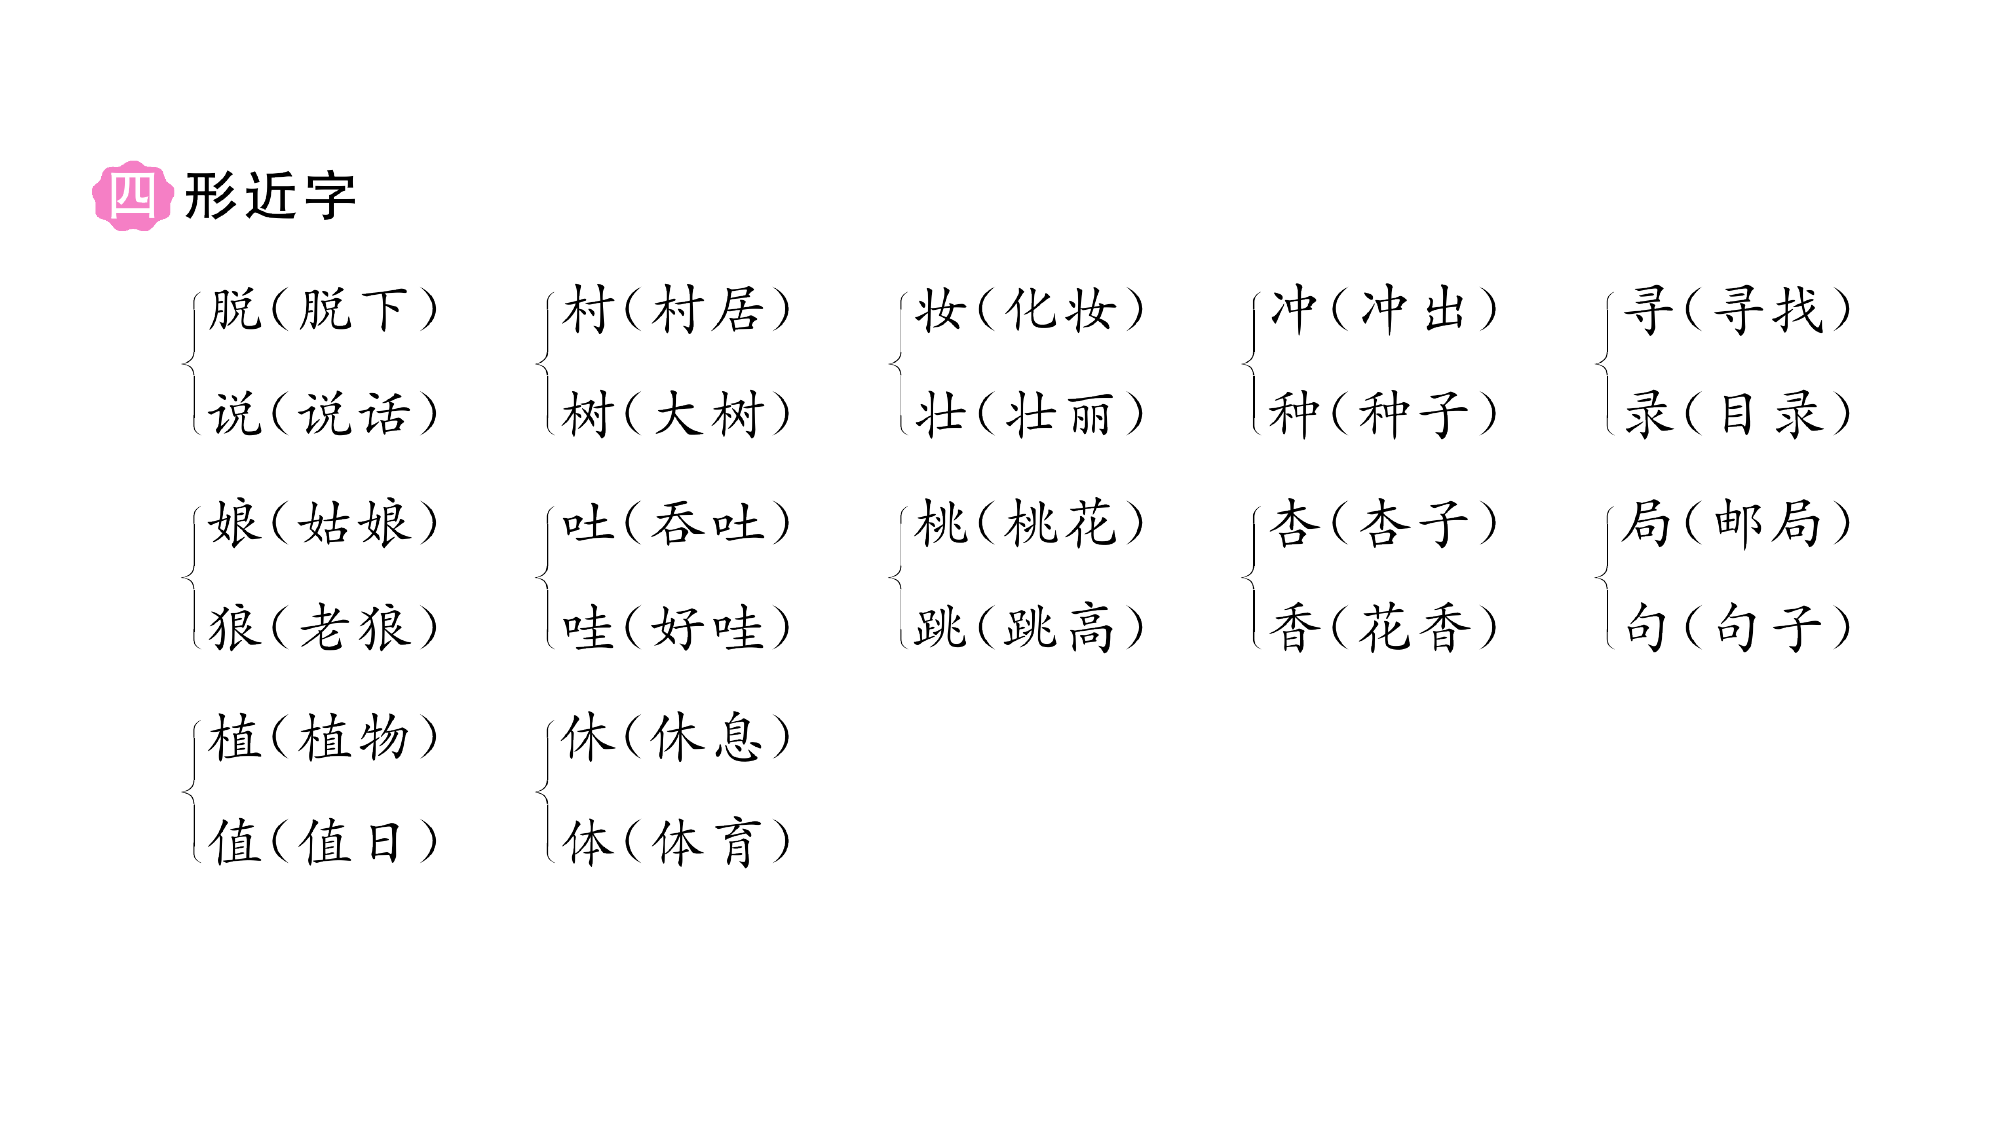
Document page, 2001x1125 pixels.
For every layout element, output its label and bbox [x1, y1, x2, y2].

picture [88, 118, 1979, 887]
